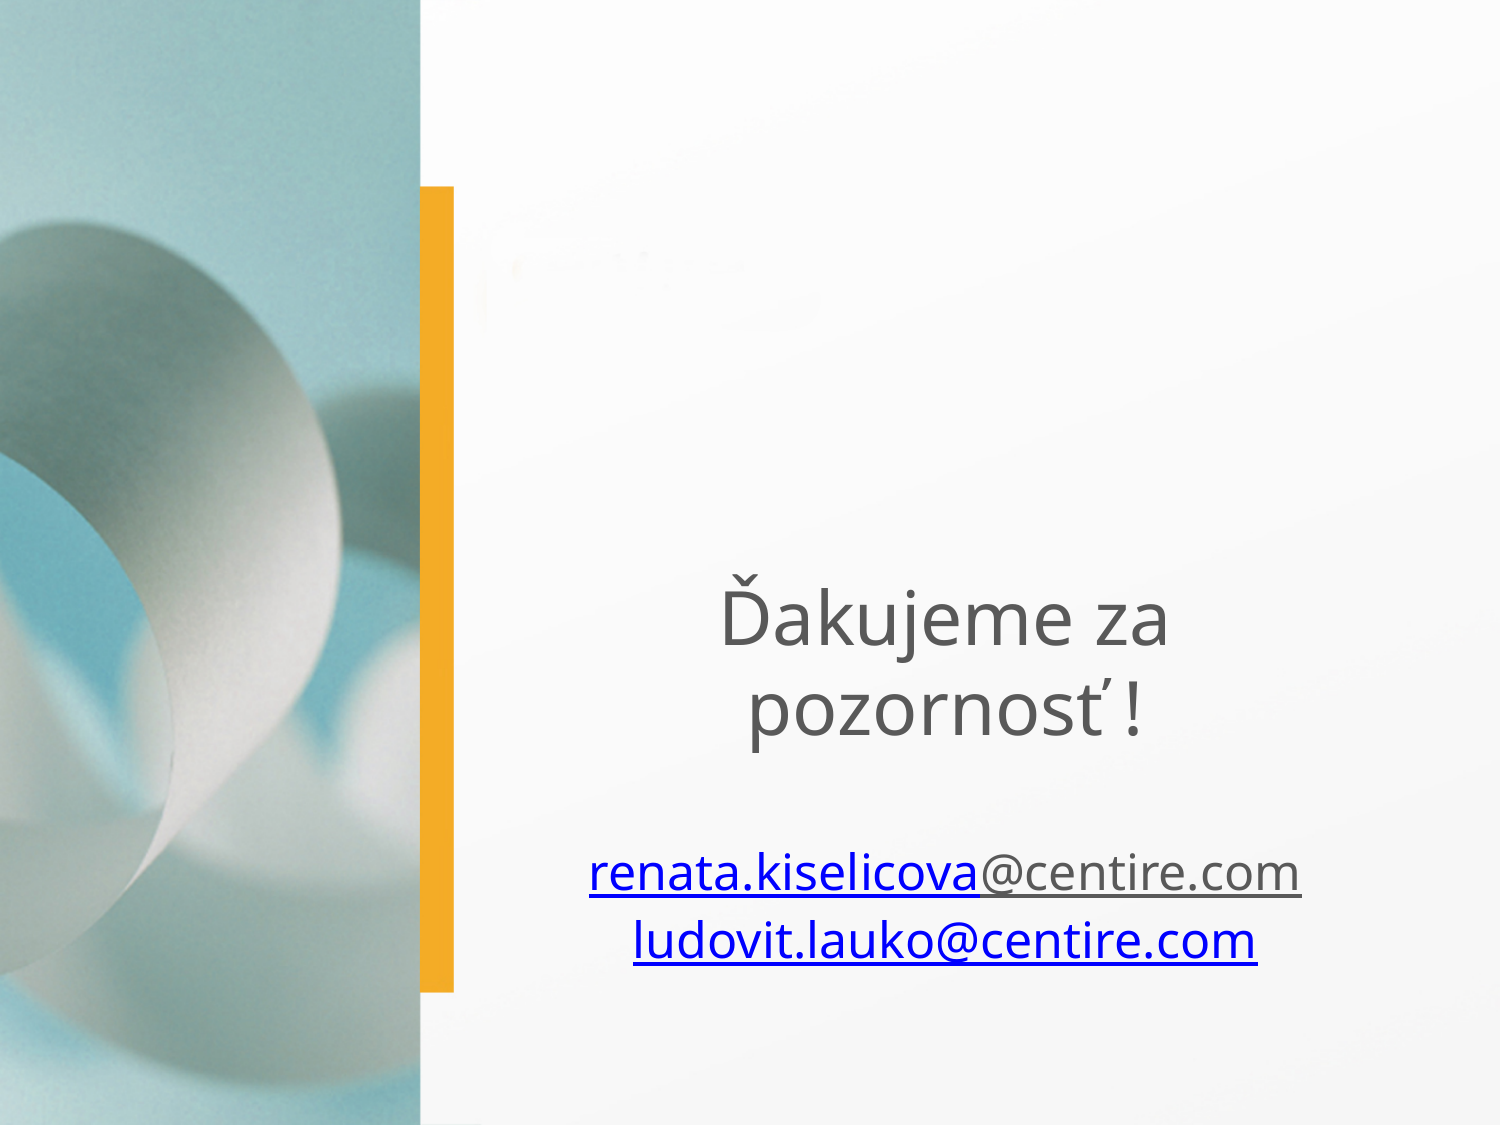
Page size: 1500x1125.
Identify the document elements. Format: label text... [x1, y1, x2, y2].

title Ďakujeme za pozornosť ! renata.kiselicova@centire.com ludovit.lauko@centire.com [496, 562, 1394, 947]
picture [0, 0, 1500, 1125]
